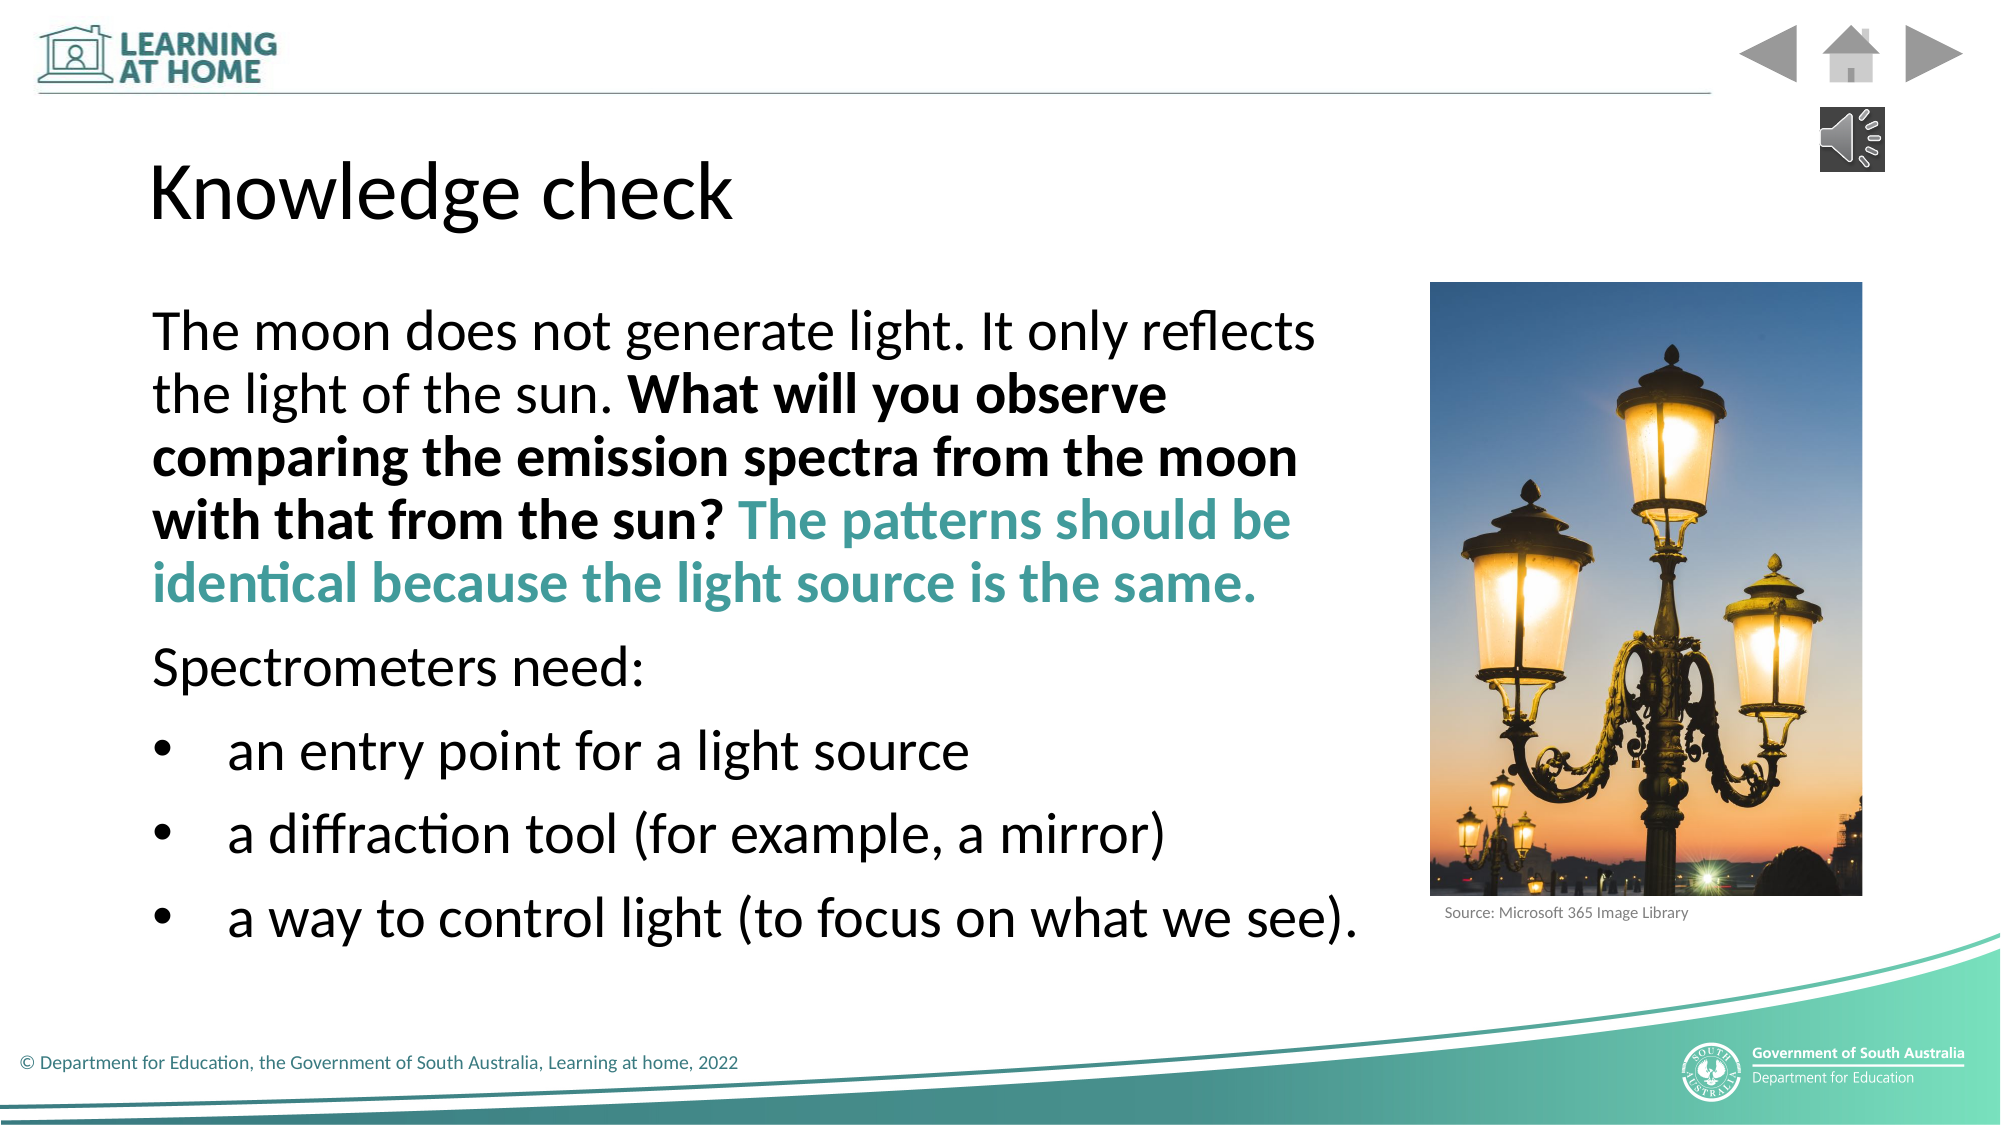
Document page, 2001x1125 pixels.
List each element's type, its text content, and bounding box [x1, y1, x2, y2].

text_box Source: Microsoft 365 Image Library [1429, 896, 1863, 930]
title Knowledge check [134, 139, 1860, 248]
picture [0, 0, 2001, 1125]
list The moon does not generate light. It only reflects the light of the sun. What will you observe comparing the emission spectra from the moon with that from the sun? The patterns should be identical because the light source is the same. Spectrometers need: an entry point for a light source a diffraction tool (for example, a mirror) a way to control light (to focus on what we see). [137, 292, 1379, 973]
